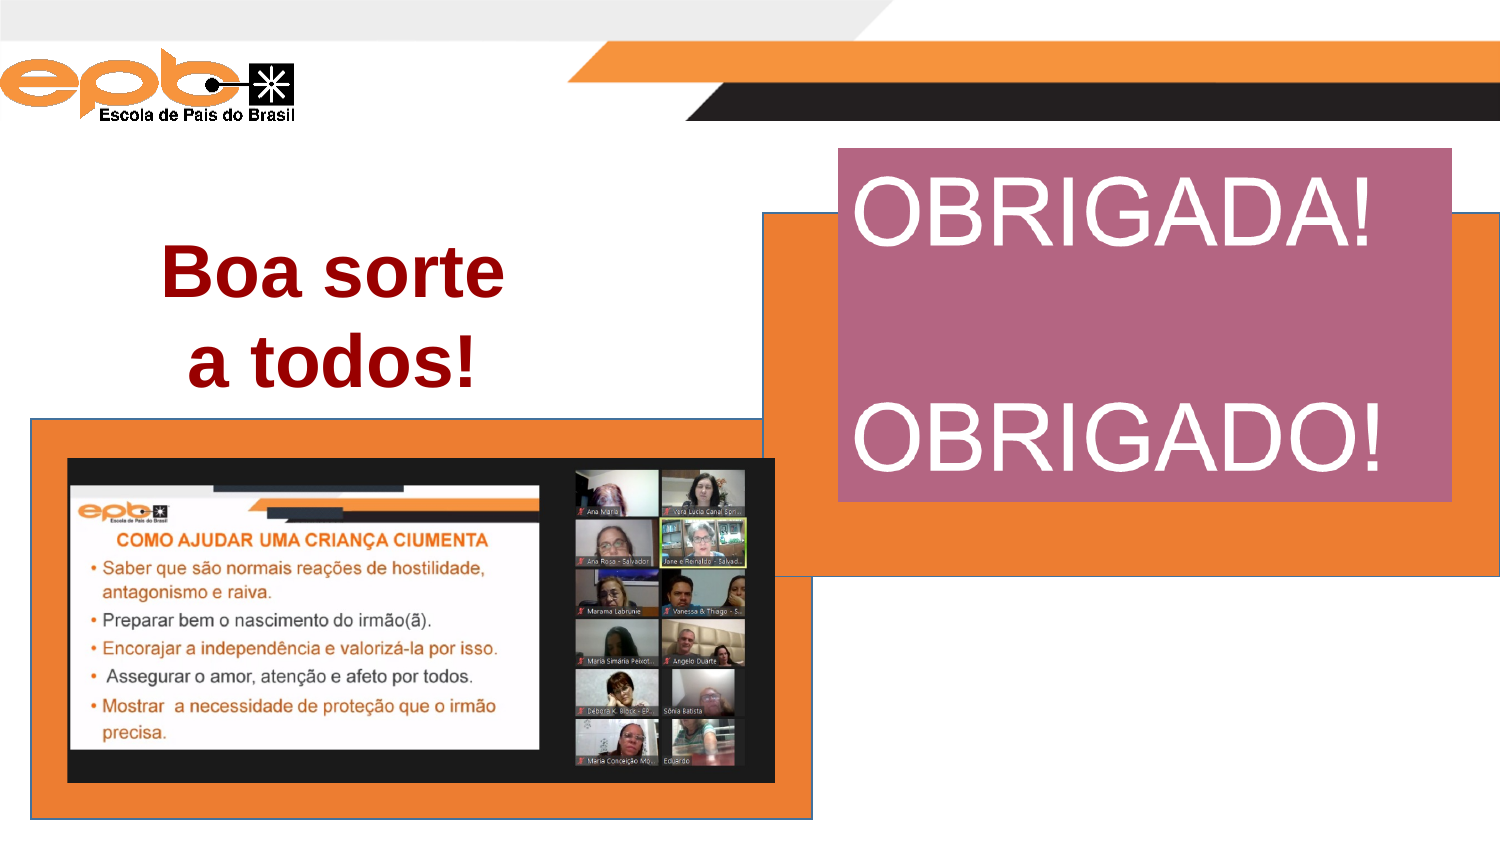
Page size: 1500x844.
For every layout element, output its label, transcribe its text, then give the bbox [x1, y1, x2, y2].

text_box Boa sorte a todos! [129, 214, 537, 410]
picture [67, 124, 1500, 783]
text_box [30, 418, 813, 820]
picture [0, 0, 1500, 121]
